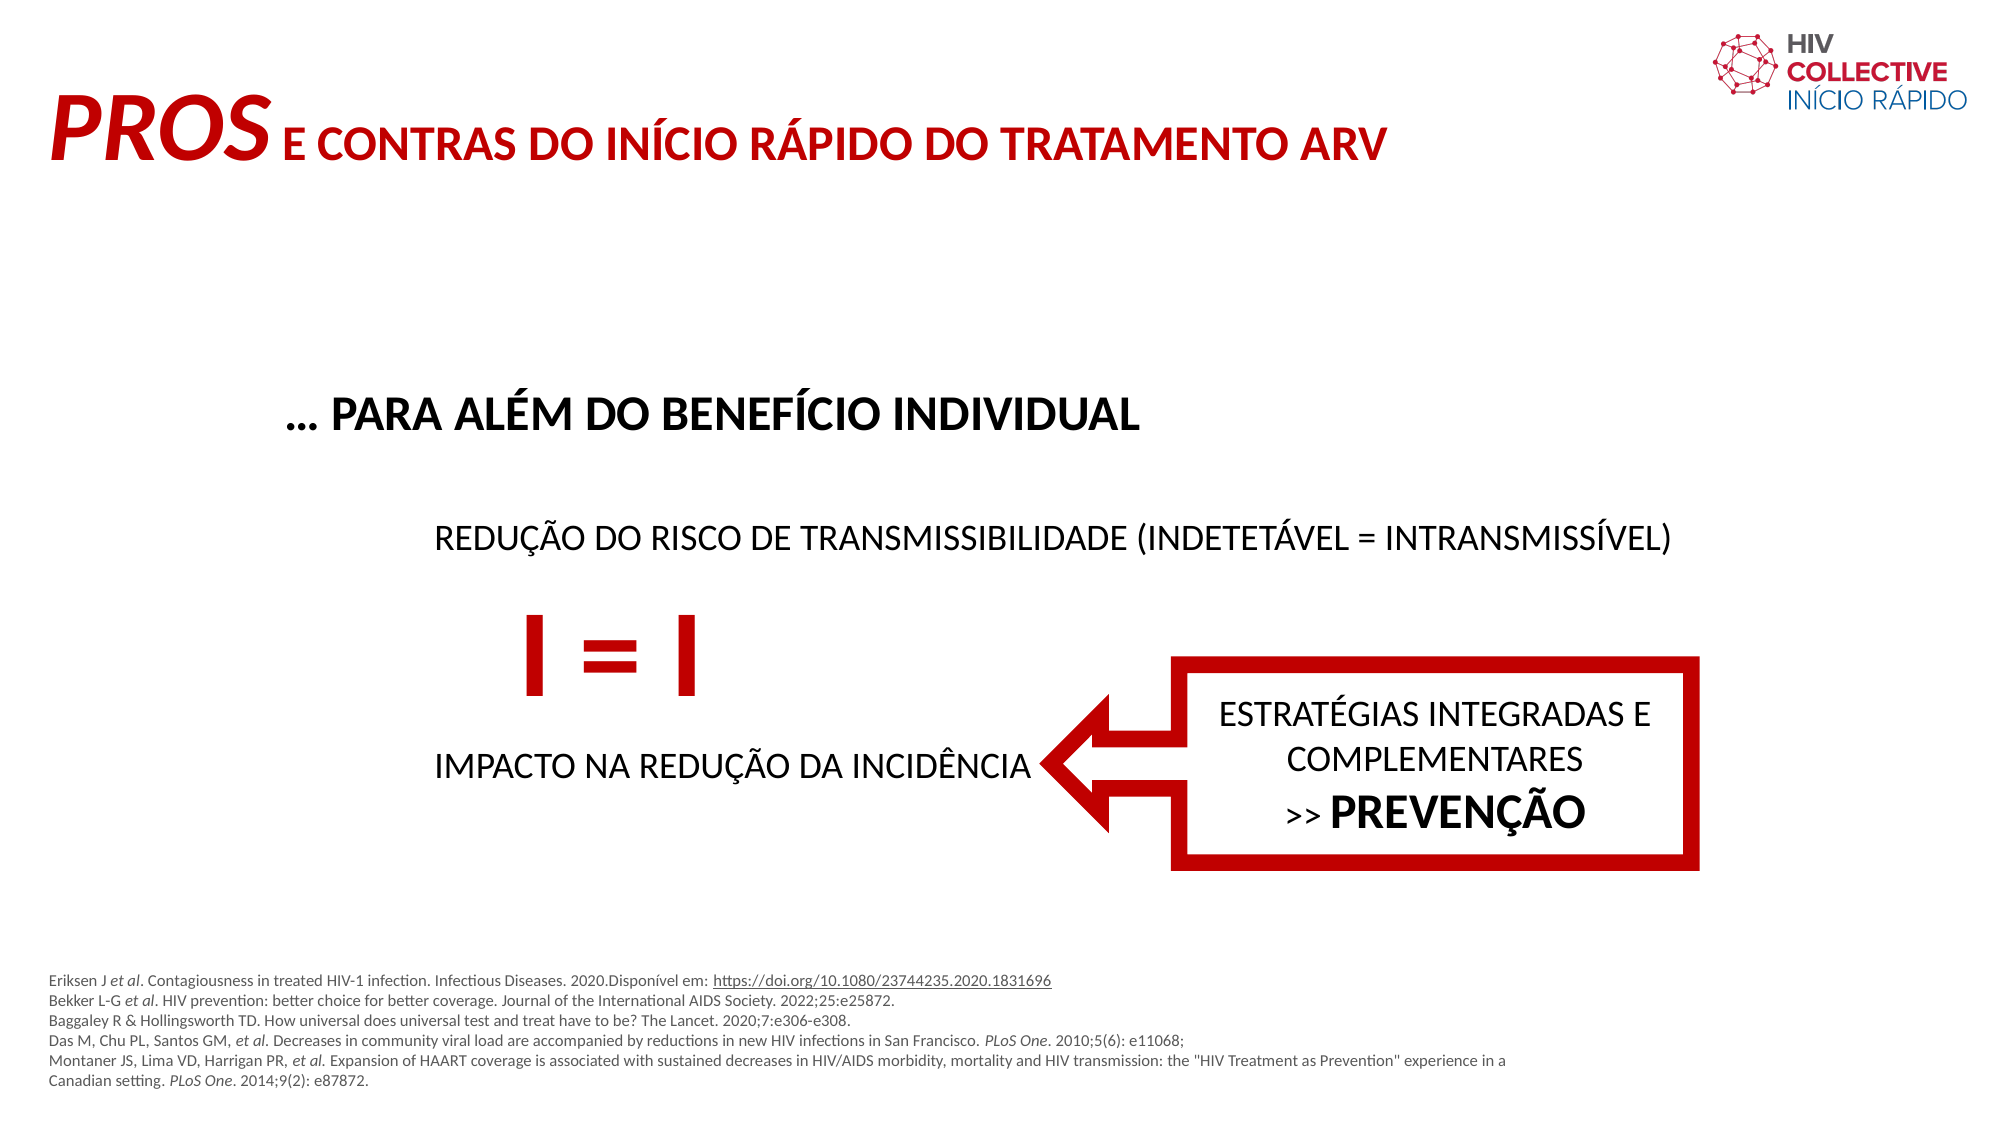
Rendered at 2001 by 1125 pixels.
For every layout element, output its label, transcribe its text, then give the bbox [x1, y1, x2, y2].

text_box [269, 373, 1731, 863]
text_box PROS E CONTRAS DO INÍCIO RÁPIDO DO TRATAMENTO ARV [34, 53, 1496, 188]
text_box Eriksen J et al. Contagiousness in treated HIV-1 infection. Infectious Diseases. 2020.Disponível em: https://doi.org/10.1080/23744235.2020.1831696 Bekker L-G et al. HIV prevention: better choice for better coverage. Journal of the International AIDS Society. 2022;25:e25872. Baggaley R & Hollingsworth TD. How universal does universal test and treat have to be? The Lancet. 2020;7:e306-e308. Das M, Chu PL, Santos GM, et al. Decreases in community viral load are accompanied by reductions in new HIV infections in San Francisco. PLoS One. 2010;5(6): e11068; Montaner JS, Lima VD, Harrigan PR, et al. Expansion of HAART coverage is associated with sustained decreases in HIV/AIDS morbidity, mortality and HIV transmission: the "HIV Treatment as Prevention" experience in a Canadian setting. PLoS One. 2014;9(2): e87872. [34, 962, 1541, 1125]
